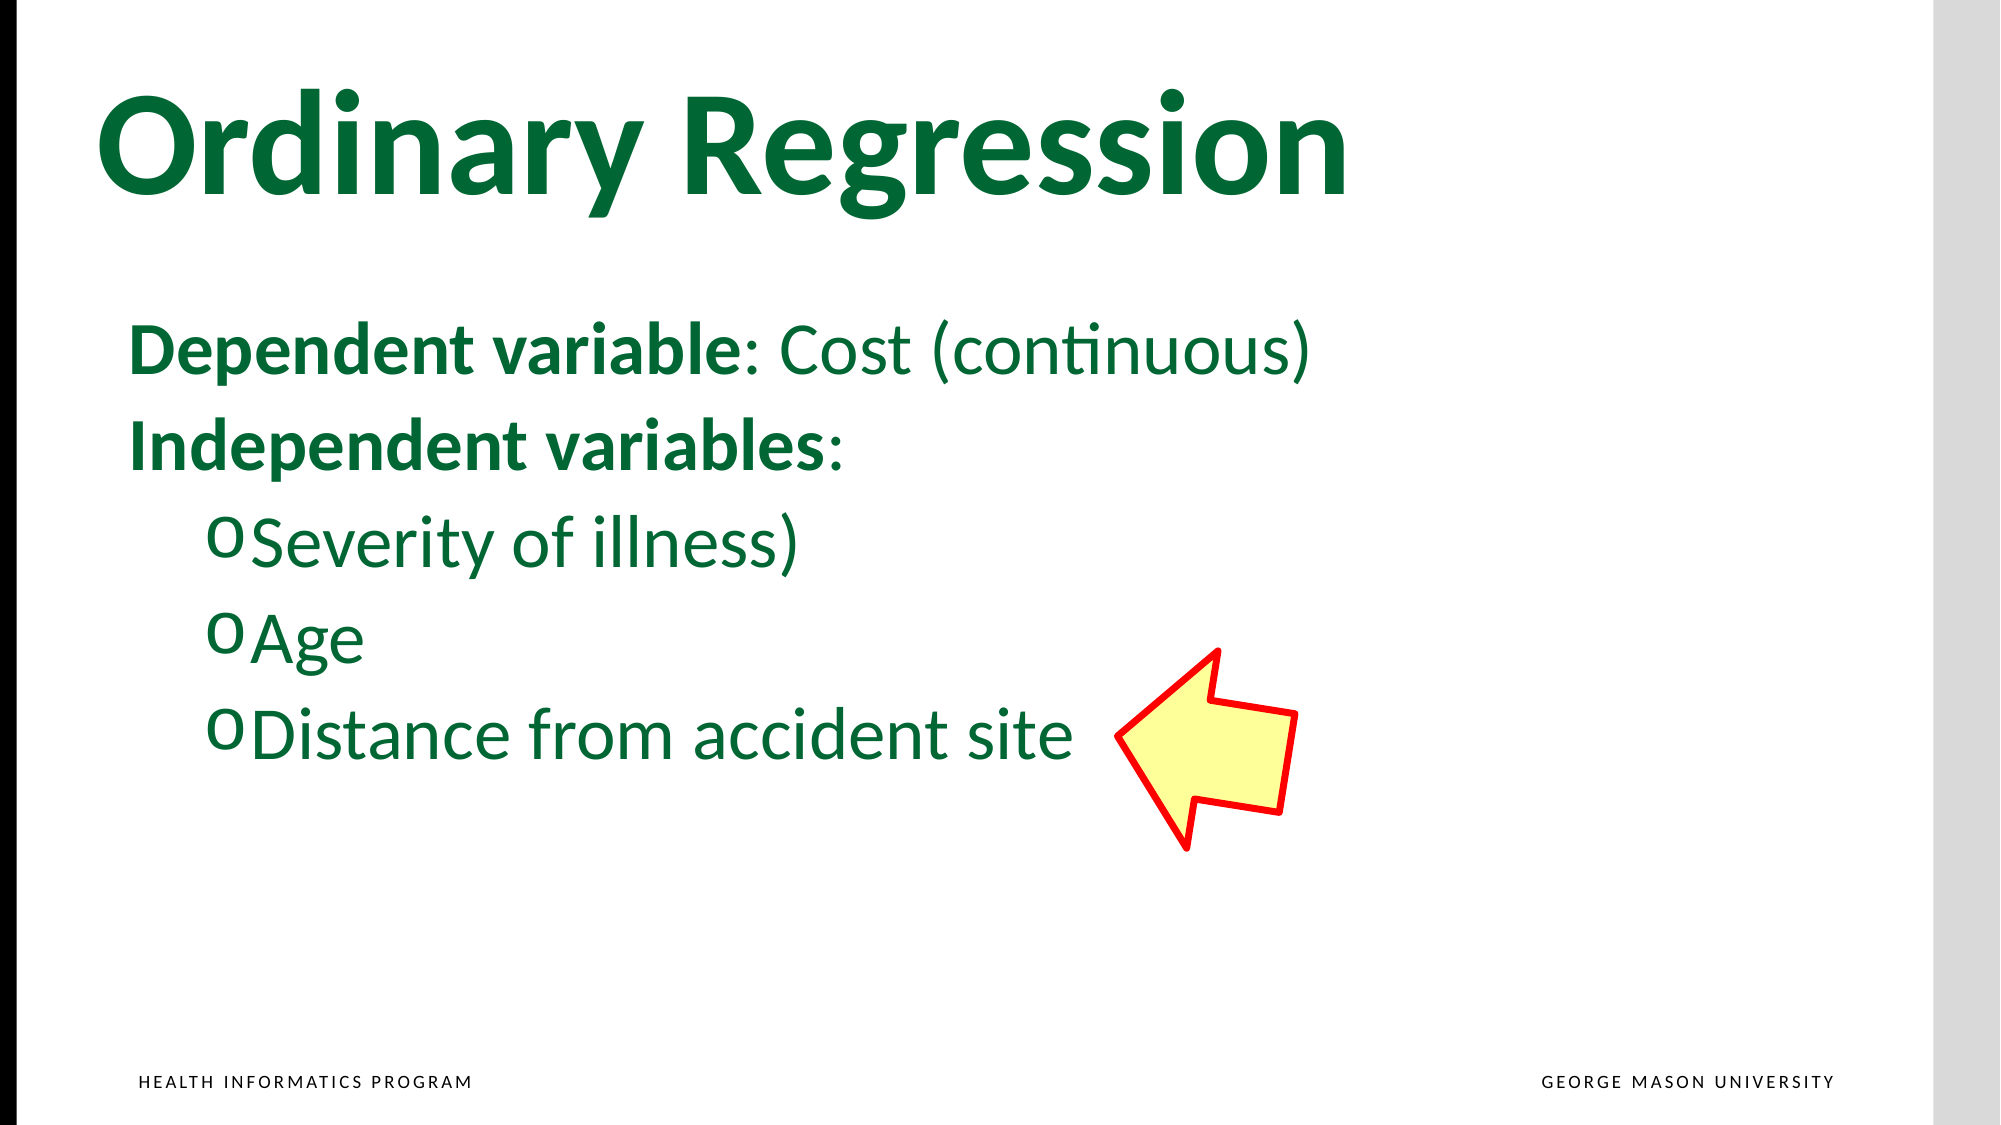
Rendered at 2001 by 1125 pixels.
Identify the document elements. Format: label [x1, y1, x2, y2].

text_box [0, 0, 2000, 972]
